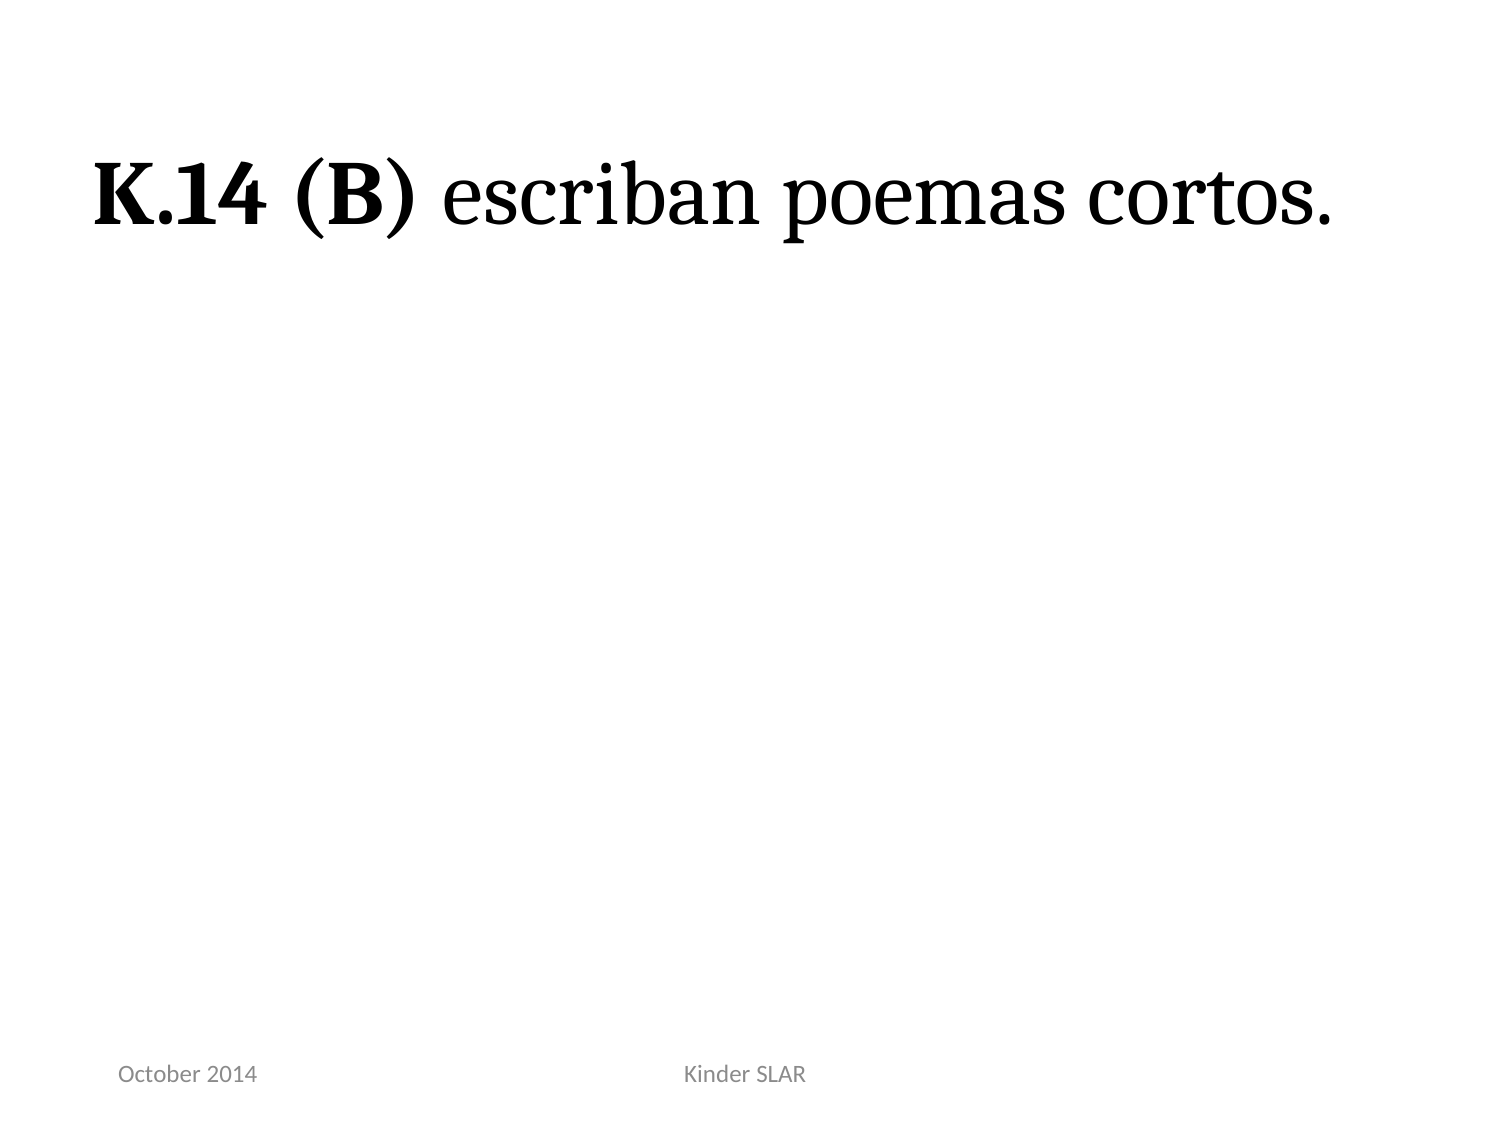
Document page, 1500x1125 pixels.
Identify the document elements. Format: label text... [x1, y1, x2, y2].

footer Kinder SLAR [492, 1042, 999, 1103]
subtitle K.14 (B) escriban poemas cortos. [78, 70, 1429, 1014]
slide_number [103, 1042, 441, 1103]
